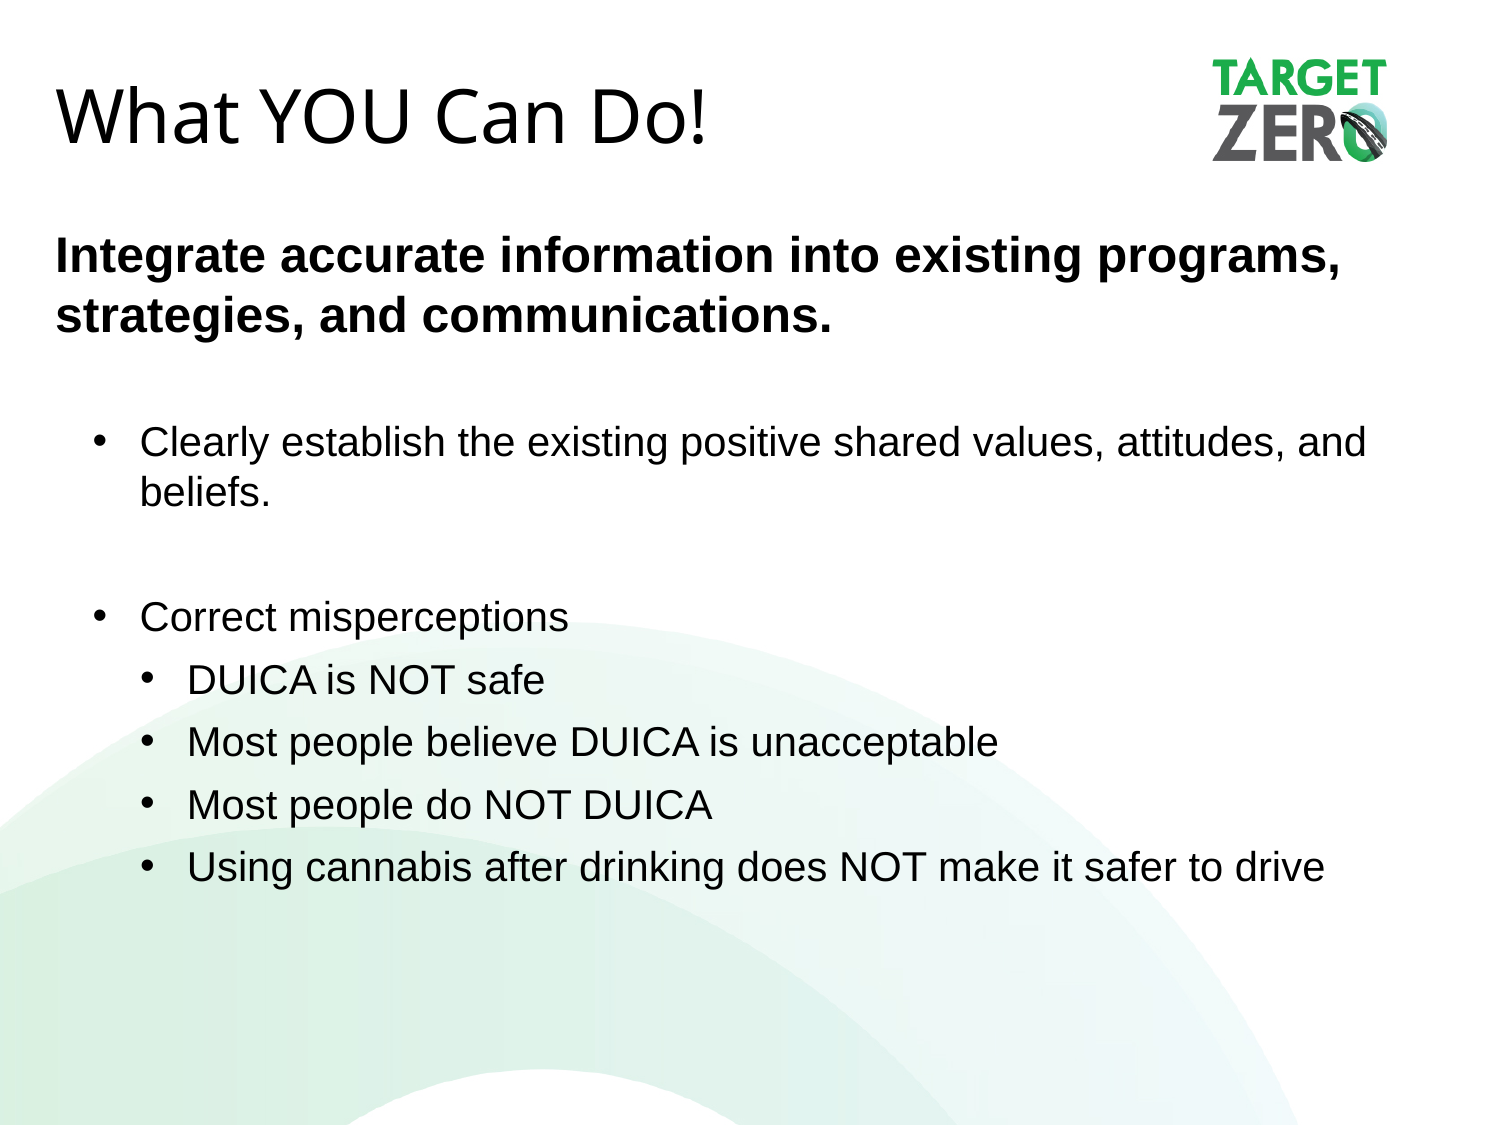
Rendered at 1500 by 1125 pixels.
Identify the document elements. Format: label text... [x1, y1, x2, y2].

picture [0, 0, 1477, 1125]
text_box What YOU Can Do! [40, 60, 1197, 166]
text_box Integrate accurate information into existing programs, strategies, and communications. Clearly establish the existing positive shared values, attitudes, and beliefs. Correct misperceptions DUICA is NOT safe Most people believe DUICA is unacceptable Most people do NOT DUICA Using cannabis after drinking does NOT make it safer to drive [40, 215, 1387, 958]
